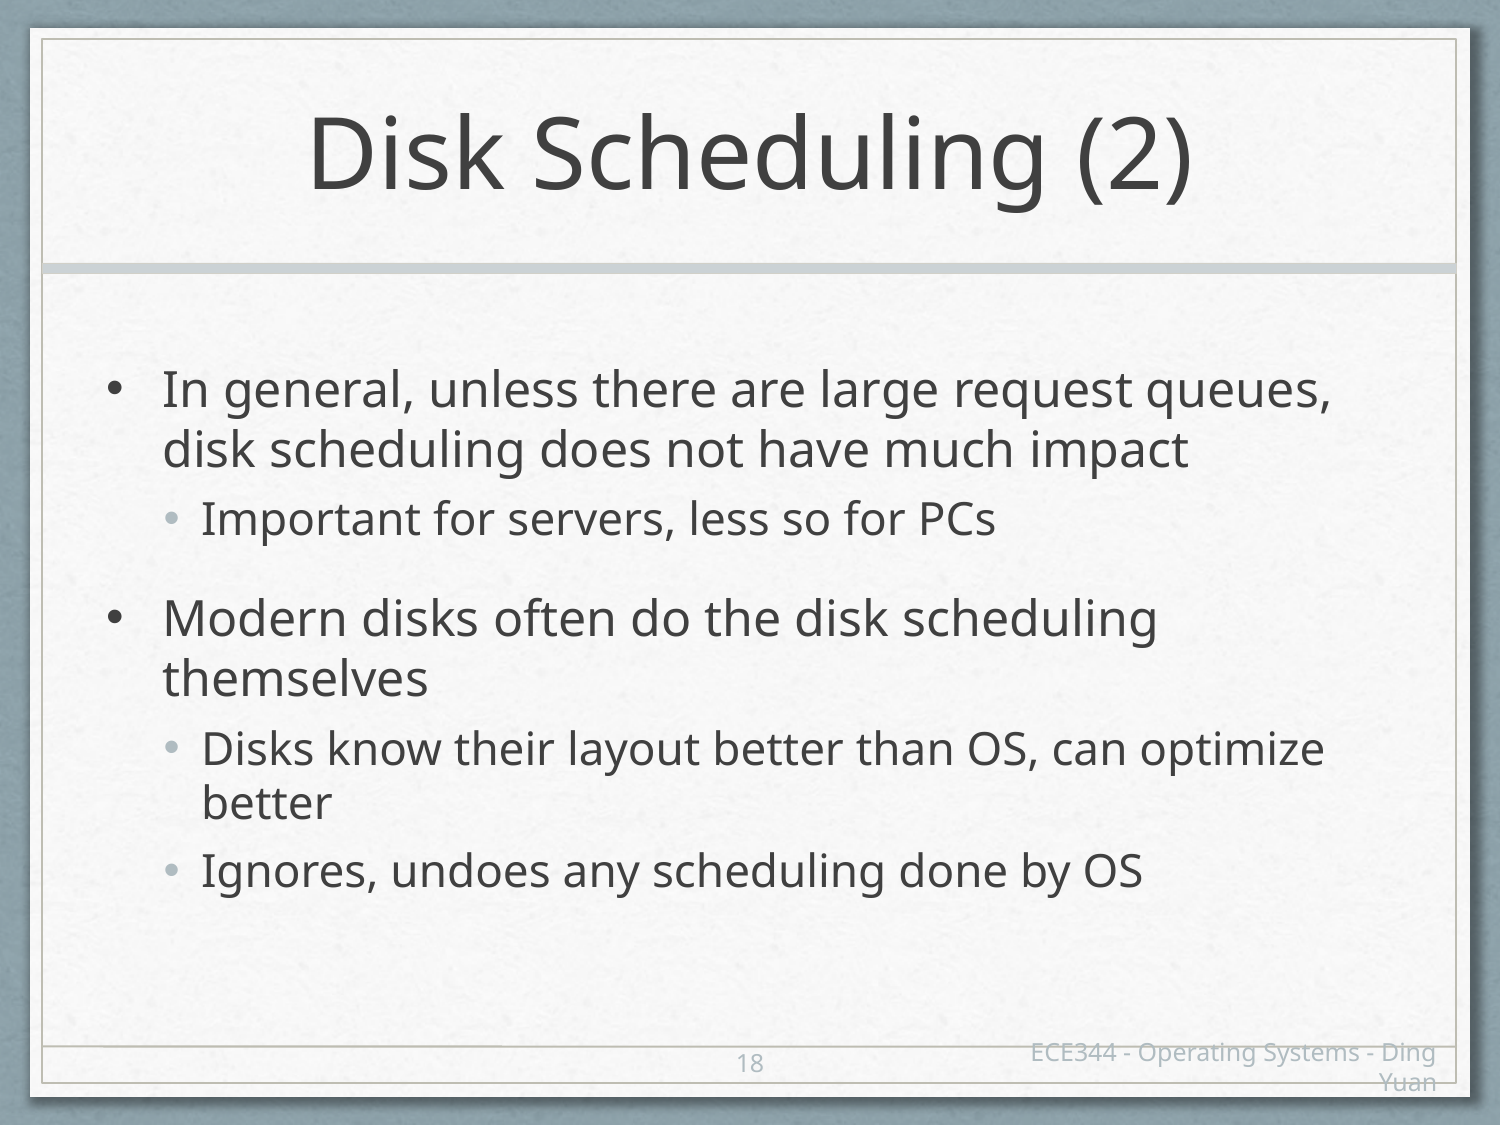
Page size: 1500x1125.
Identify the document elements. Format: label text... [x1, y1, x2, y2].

title Disk Scheduling (2) [147, 40, 1353, 260]
picture [30, 28, 1470, 1097]
slide_number 18 [687, 1042, 813, 1088]
list In general, unless there are large request queues, disk scheduling does not have much impact Important for servers, less so for PCs Modern disks often do the disk scheduling themselves Disks know their layout better than OS, can optimize better Ignores, undoes any scheduling done by OS [90, 350, 1409, 995]
footer ECE344 - Operating Systems - Ding Yuan [977, 1045, 1453, 1088]
